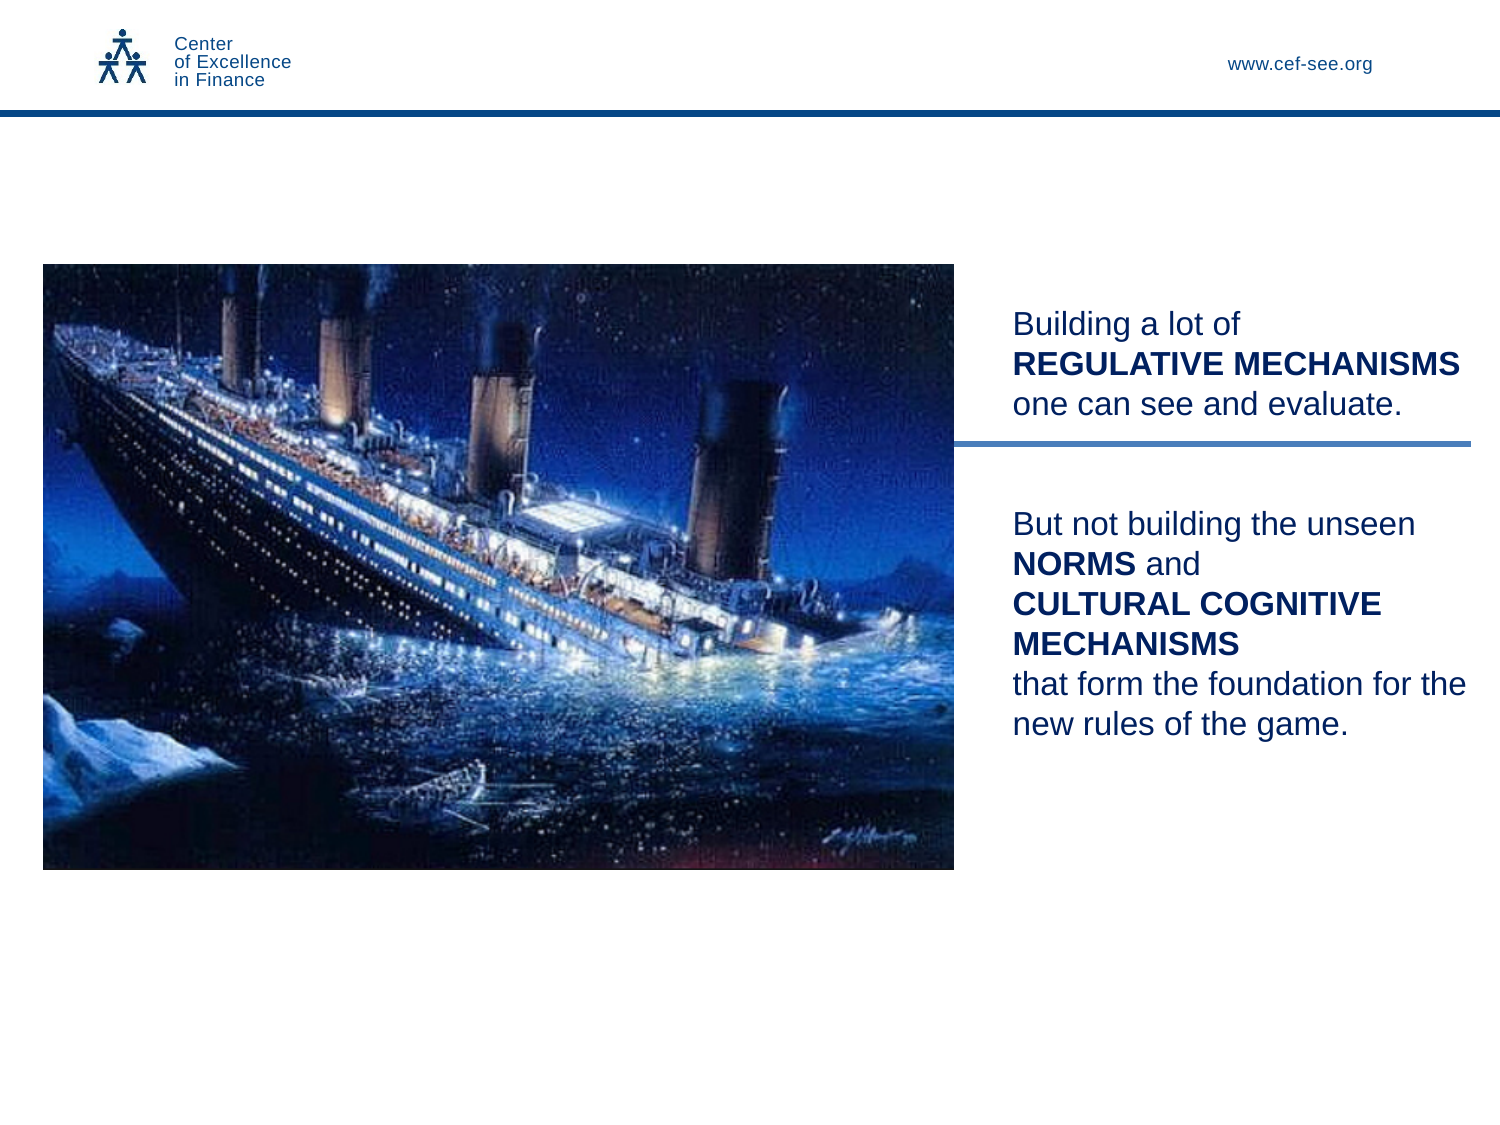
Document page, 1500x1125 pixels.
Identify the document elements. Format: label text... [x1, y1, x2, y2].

text_box Building a lot of REGULATIVE MECHANISMS one can see and evaluate. But not building the unseen NORMS and CULTURAL COGNITIVE MECHANISMS that form the foundation for the new rules of the game. [997, 255, 1500, 849]
picture [94, 29, 152, 86]
picture [43, 264, 954, 870]
